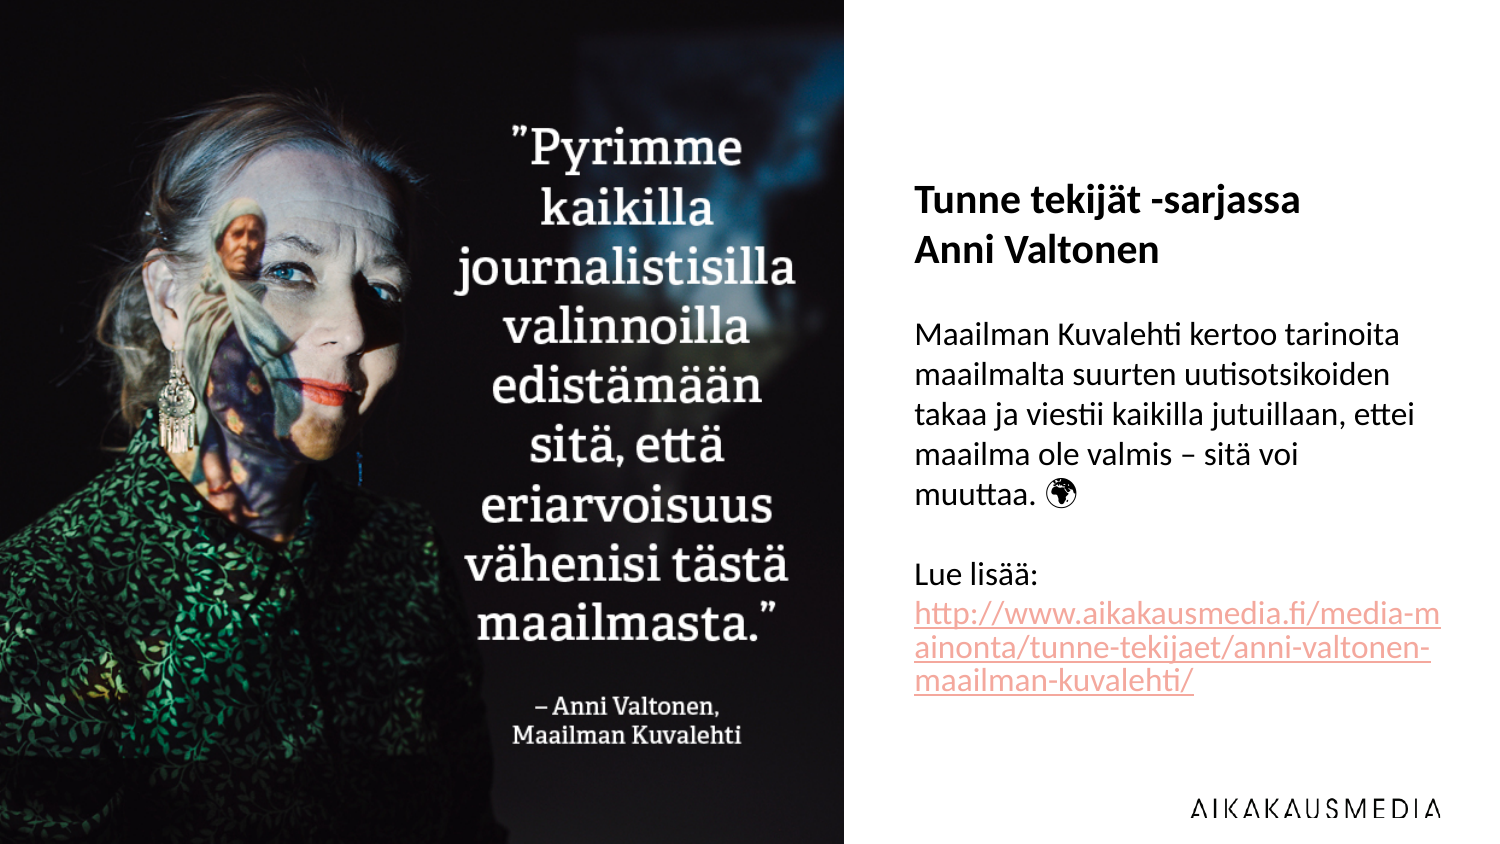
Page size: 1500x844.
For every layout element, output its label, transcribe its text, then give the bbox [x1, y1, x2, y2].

picture [1189, 797, 1441, 818]
text_box Tunne tekijät -sarjassa Anni Valtonen Maailman Kuvalehti kertoo tarinoita maailmalta suurten uutisotsikoiden takaa ja viestii kaikilla jutuillaan, ettei maailma ole valmis – sitä voi muuttaa. 🌍 Lue lisää: http://www.aikakausmedia.fi/media-mainonta/tunne-tekijaet/anni-valtonen-maailman-kuvalehti/ [899, 164, 1469, 679]
picture [0, 0, 844, 844]
